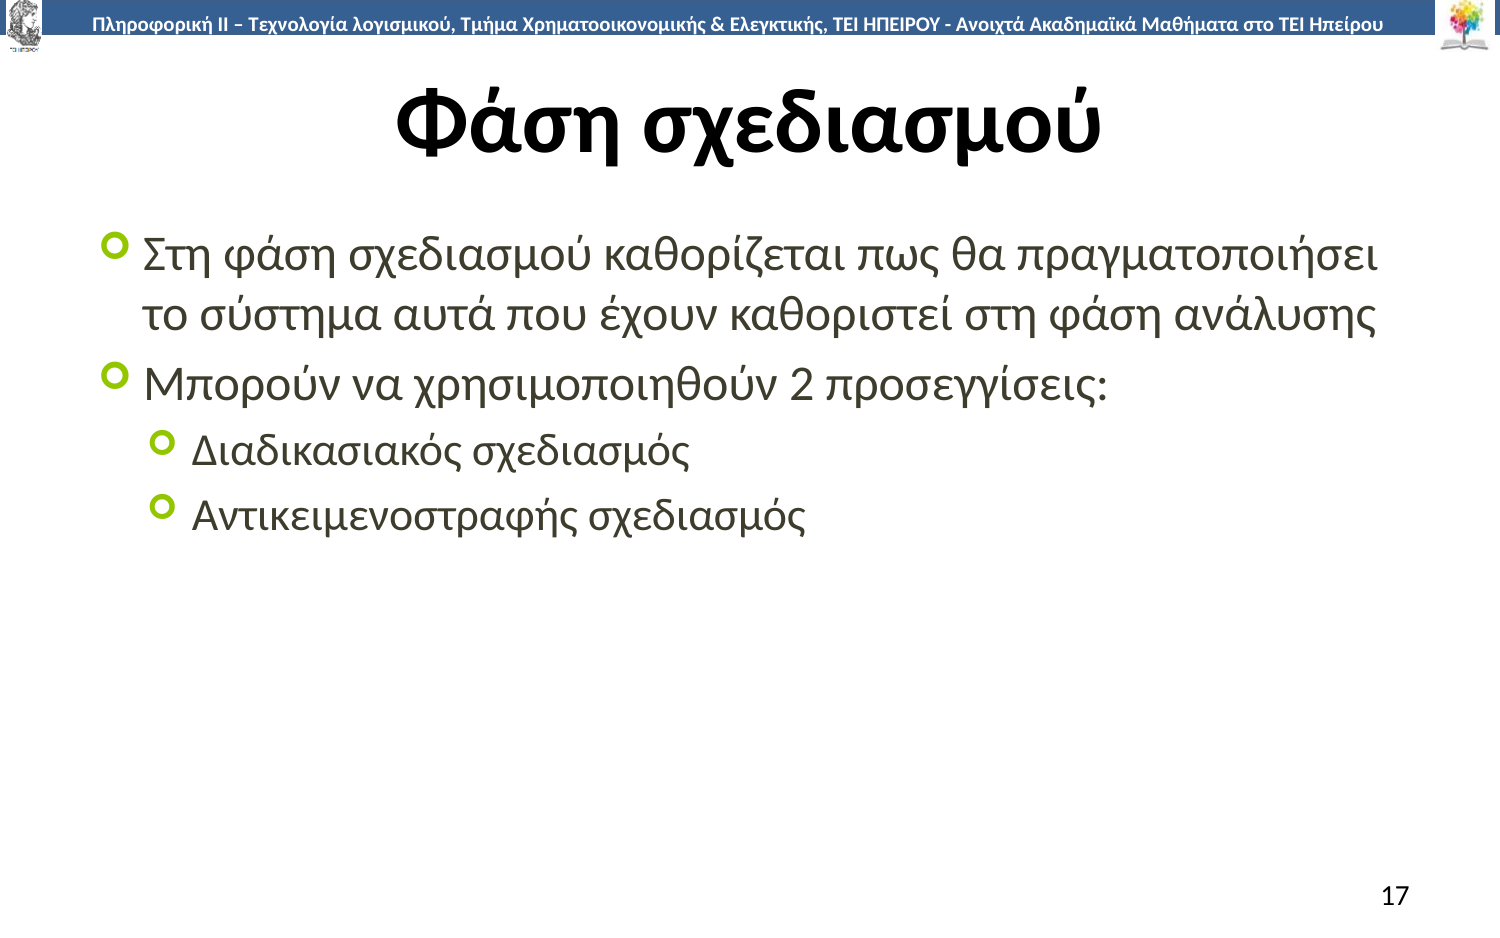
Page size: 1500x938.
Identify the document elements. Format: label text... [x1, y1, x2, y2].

picture [6, 0, 42, 54]
title Φάση σχεδιασμού [75, 37, 1425, 194]
picture [1435, 0, 1495, 52]
slide_number 17 [1074, 868, 1425, 919]
list Στη φάση σχεδιασμού καθορίζεται πως θα πραγματοποιήσει το σύστημα αυτά που έχουν καθοριστεί στη φάση ανάλυσης Μπορούν να χρησιμοποιηθούν 2 προσεγγίσεις: Διαδικασιακός σχεδιασμός Αντικειμενοστραφής σχεδιασμός [71, 213, 1424, 846]
